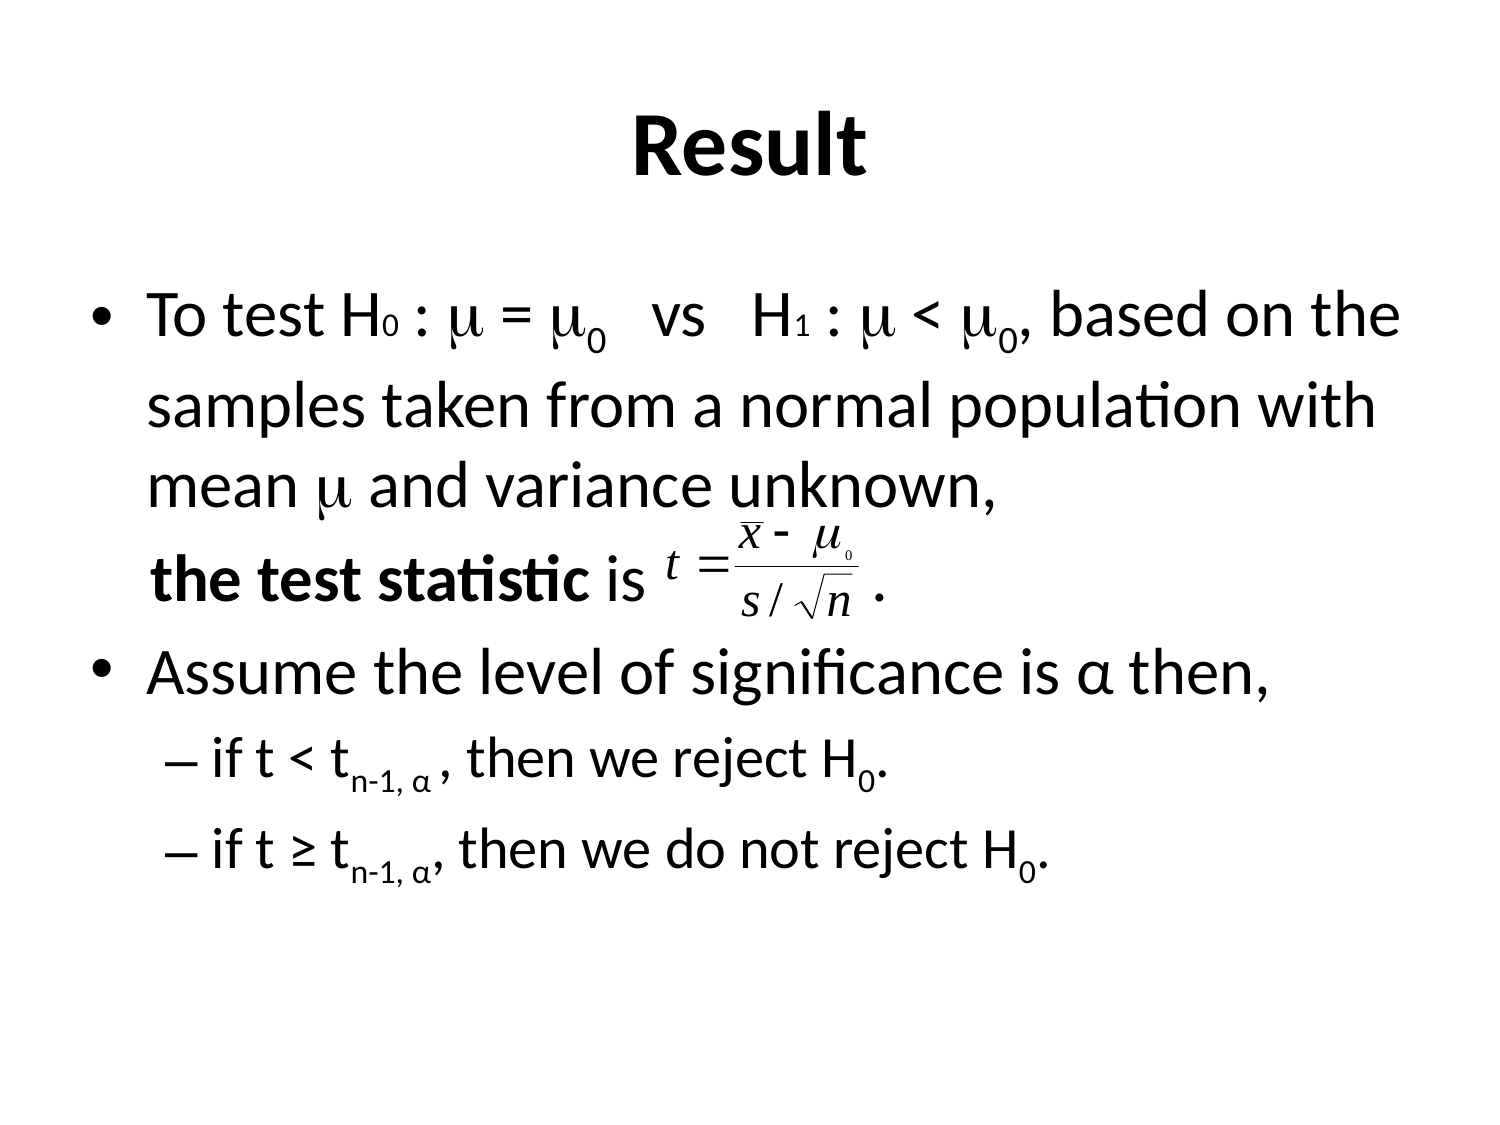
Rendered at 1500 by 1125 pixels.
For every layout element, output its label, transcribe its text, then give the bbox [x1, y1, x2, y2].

list To test H0 :  = 0 vs H1 :  < 0, based on the samples taken from a normal population with mean  and variance unknown, the test statistic is . Assume the level of significance is α then, if t < tn-1, α , then we reject H0. if t ≥ tn-1, α, then we do not reject H0. [74, 262, 1426, 1006]
title Result [74, 44, 1426, 233]
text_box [662, 504, 863, 626]
